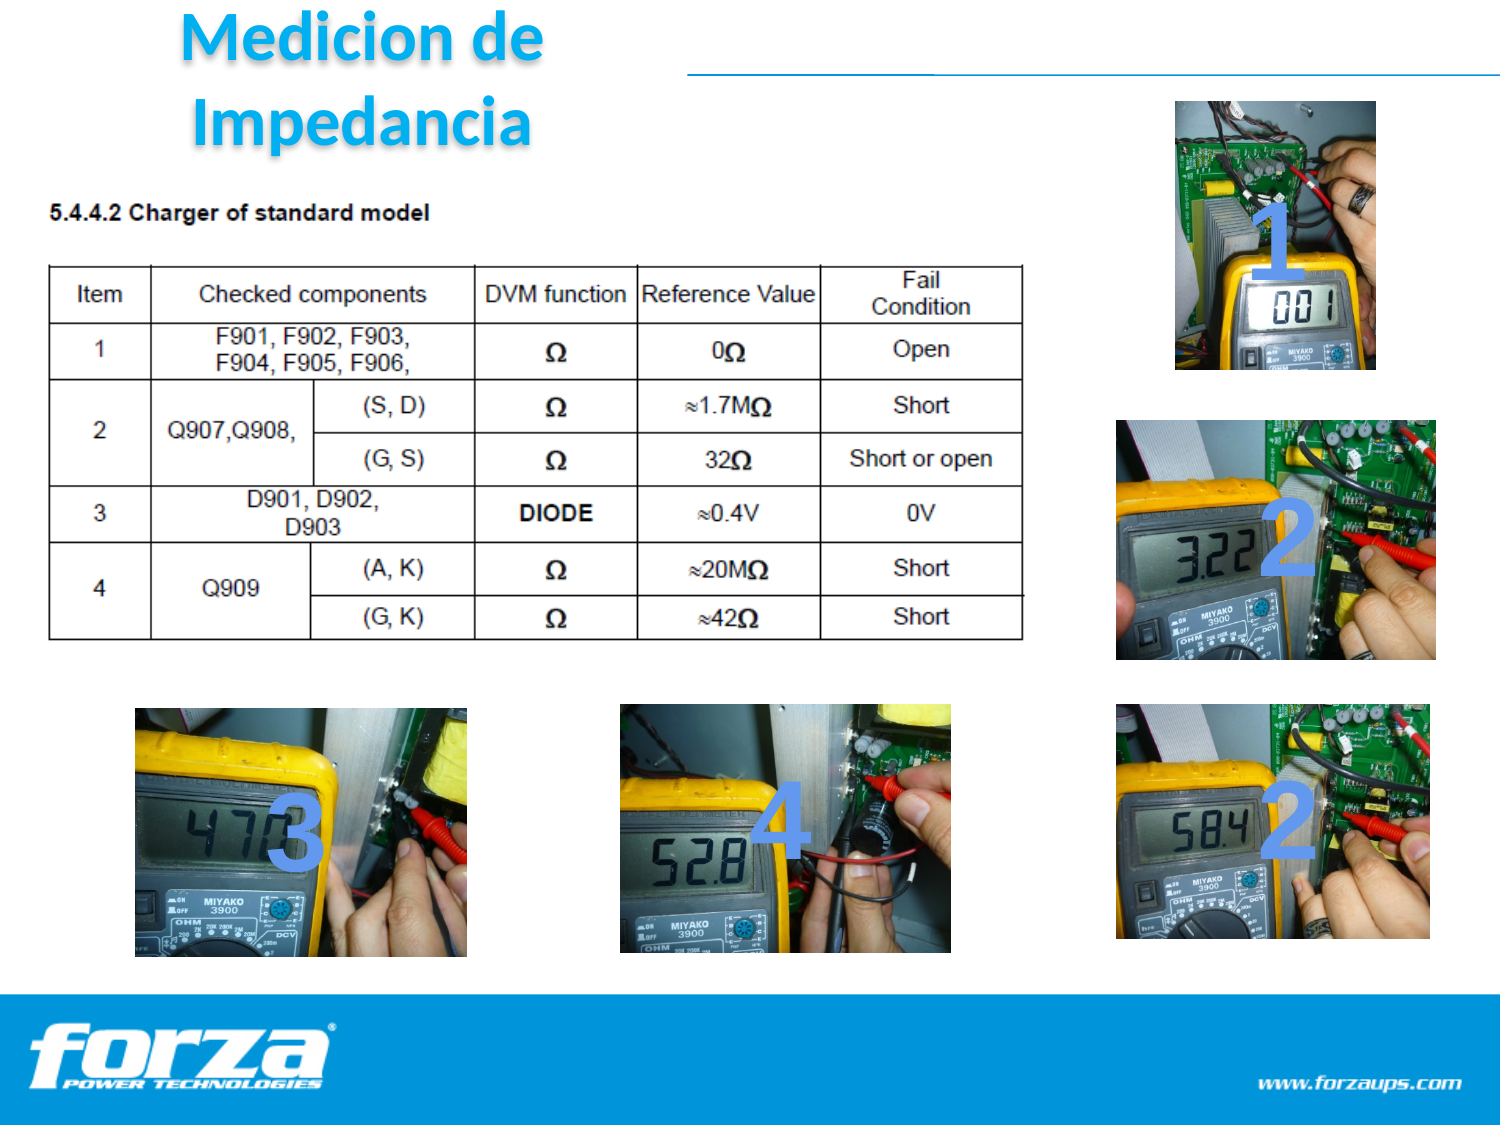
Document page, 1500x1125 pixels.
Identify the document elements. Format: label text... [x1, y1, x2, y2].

picture [261, 1030, 329, 1077]
picture [1259, 1080, 1312, 1089]
picture [63, 1080, 145, 1089]
picture [1449, 1080, 1454, 1089]
picture [154, 1080, 322, 1089]
picture [1316, 1075, 1326, 1089]
title Medicion de Impedancia [74, 0, 651, 151]
picture [1346, 1080, 1408, 1093]
picture [1417, 1080, 1426, 1089]
picture [0, 0, 1500, 994]
picture [1456, 1080, 1461, 1089]
picture [1429, 1080, 1447, 1089]
picture [328, 1023, 336, 1030]
picture [30, 1023, 266, 1089]
picture [1323, 1080, 1347, 1089]
